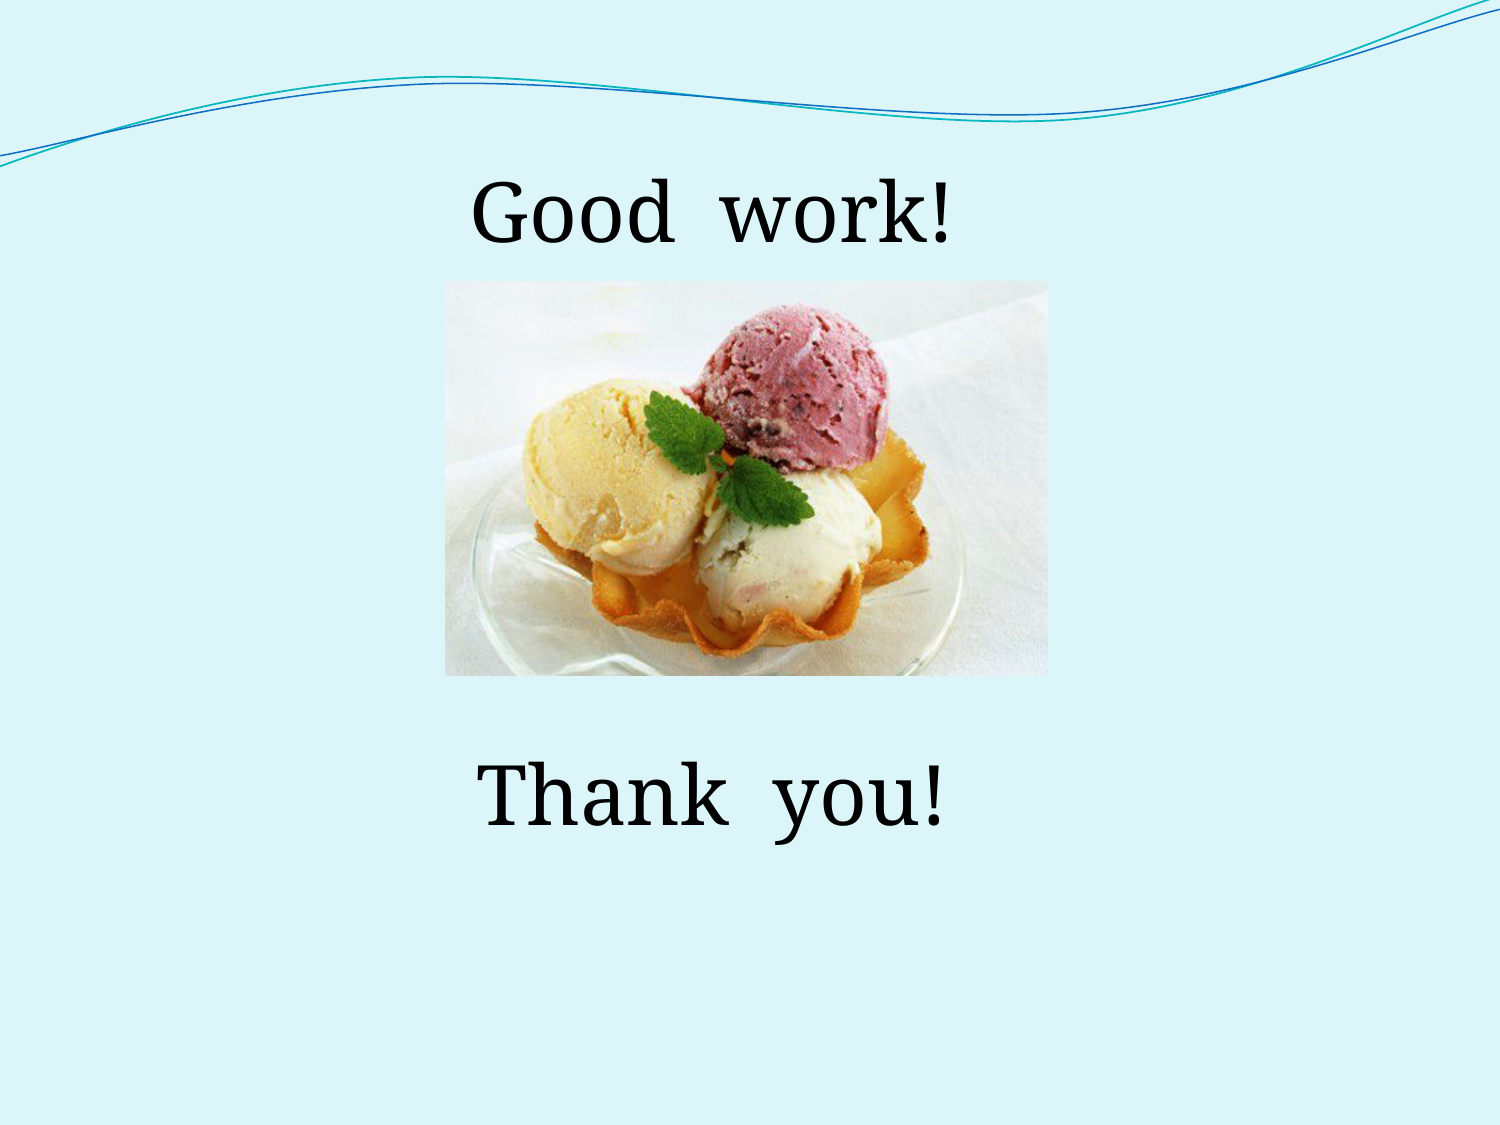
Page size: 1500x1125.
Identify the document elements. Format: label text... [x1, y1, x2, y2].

picture [445, 280, 1048, 676]
list Good work! Thank you! [0, 35, 1425, 1038]
